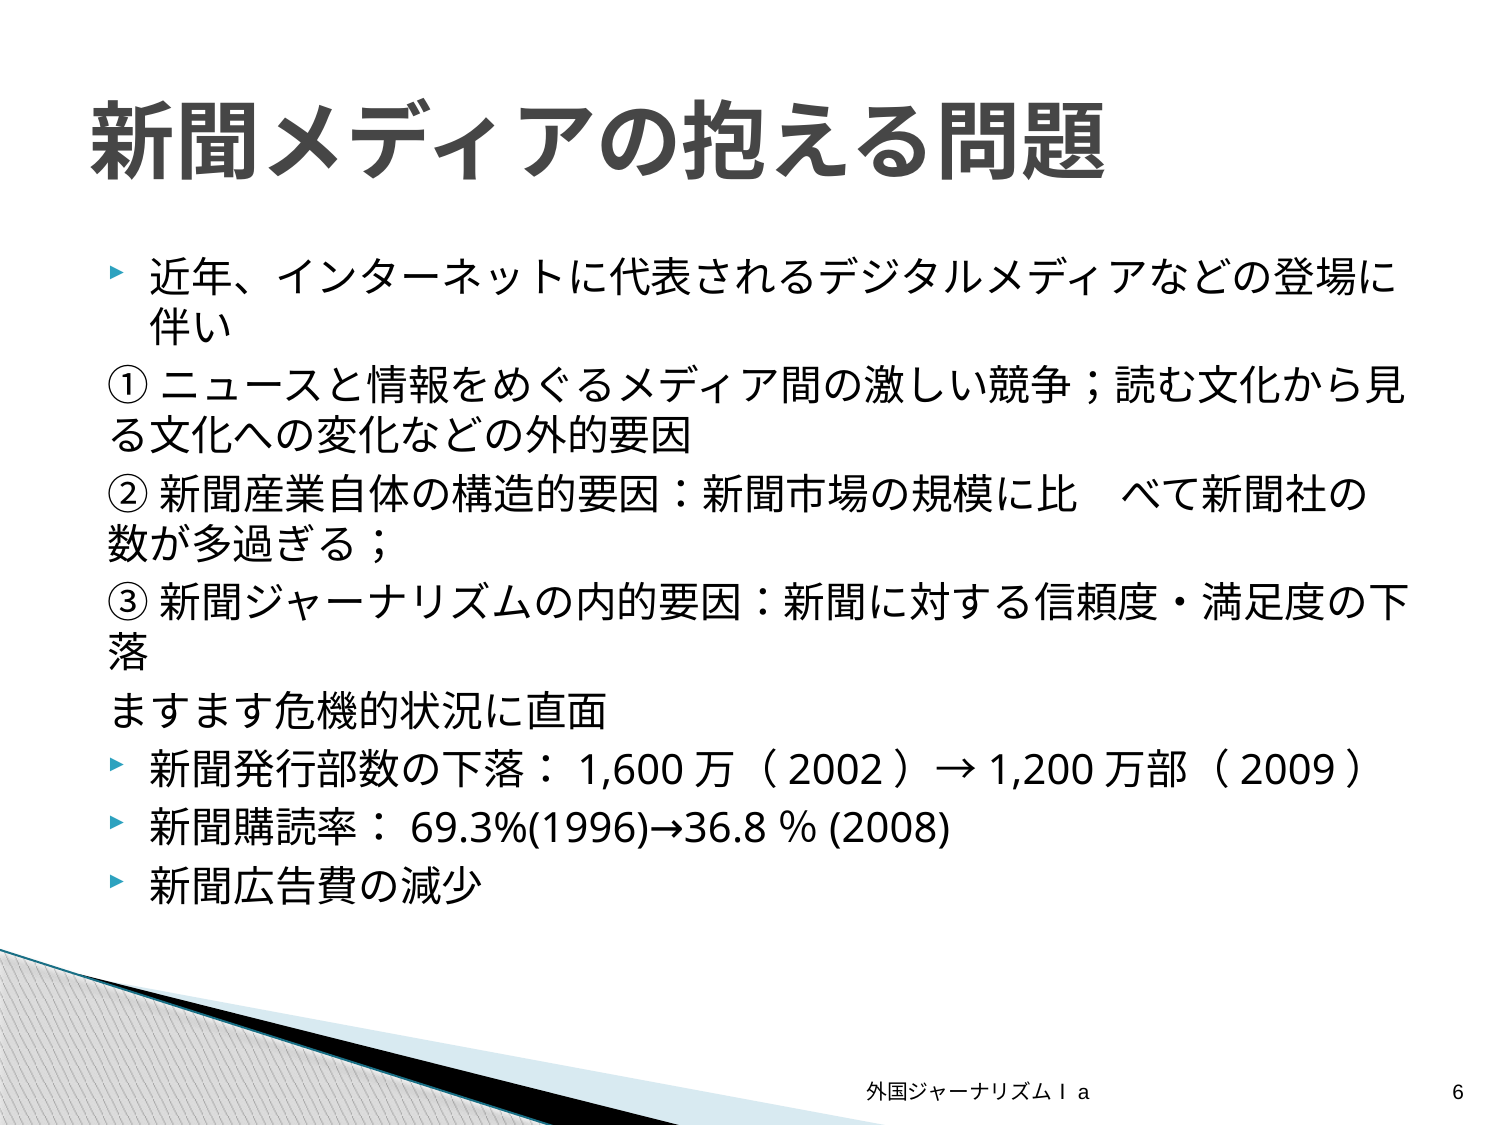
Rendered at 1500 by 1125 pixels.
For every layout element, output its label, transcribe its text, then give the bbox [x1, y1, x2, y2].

slide_number 6 [1418, 1051, 1479, 1112]
list 近年、インターネットに代表されるデジタルメディアなどの登場に伴い ①ニュースと情報をめぐるメディア間の激しい競争；読む文化から見る文化への変化などの外的要因 ②新聞産業自体の構造的要因：新聞市場の規模に比 べて新聞社の数が多過ぎる； ③新聞ジャーナリズムの内的要因：新聞に対する信頼度・満足度の下落 ますます危機的状況に直面 新聞発行部数の下落：1,600万（2002）→1,200万部（2009） 新聞購読率：69.3%(1996)→36.8％(2008) 新聞広告費の減少 [75, 243, 1425, 986]
title 新聞メディアの抱える問題 [75, 45, 1425, 233]
footer 外国ジャーナリズムⅠa [718, 1051, 1105, 1112]
